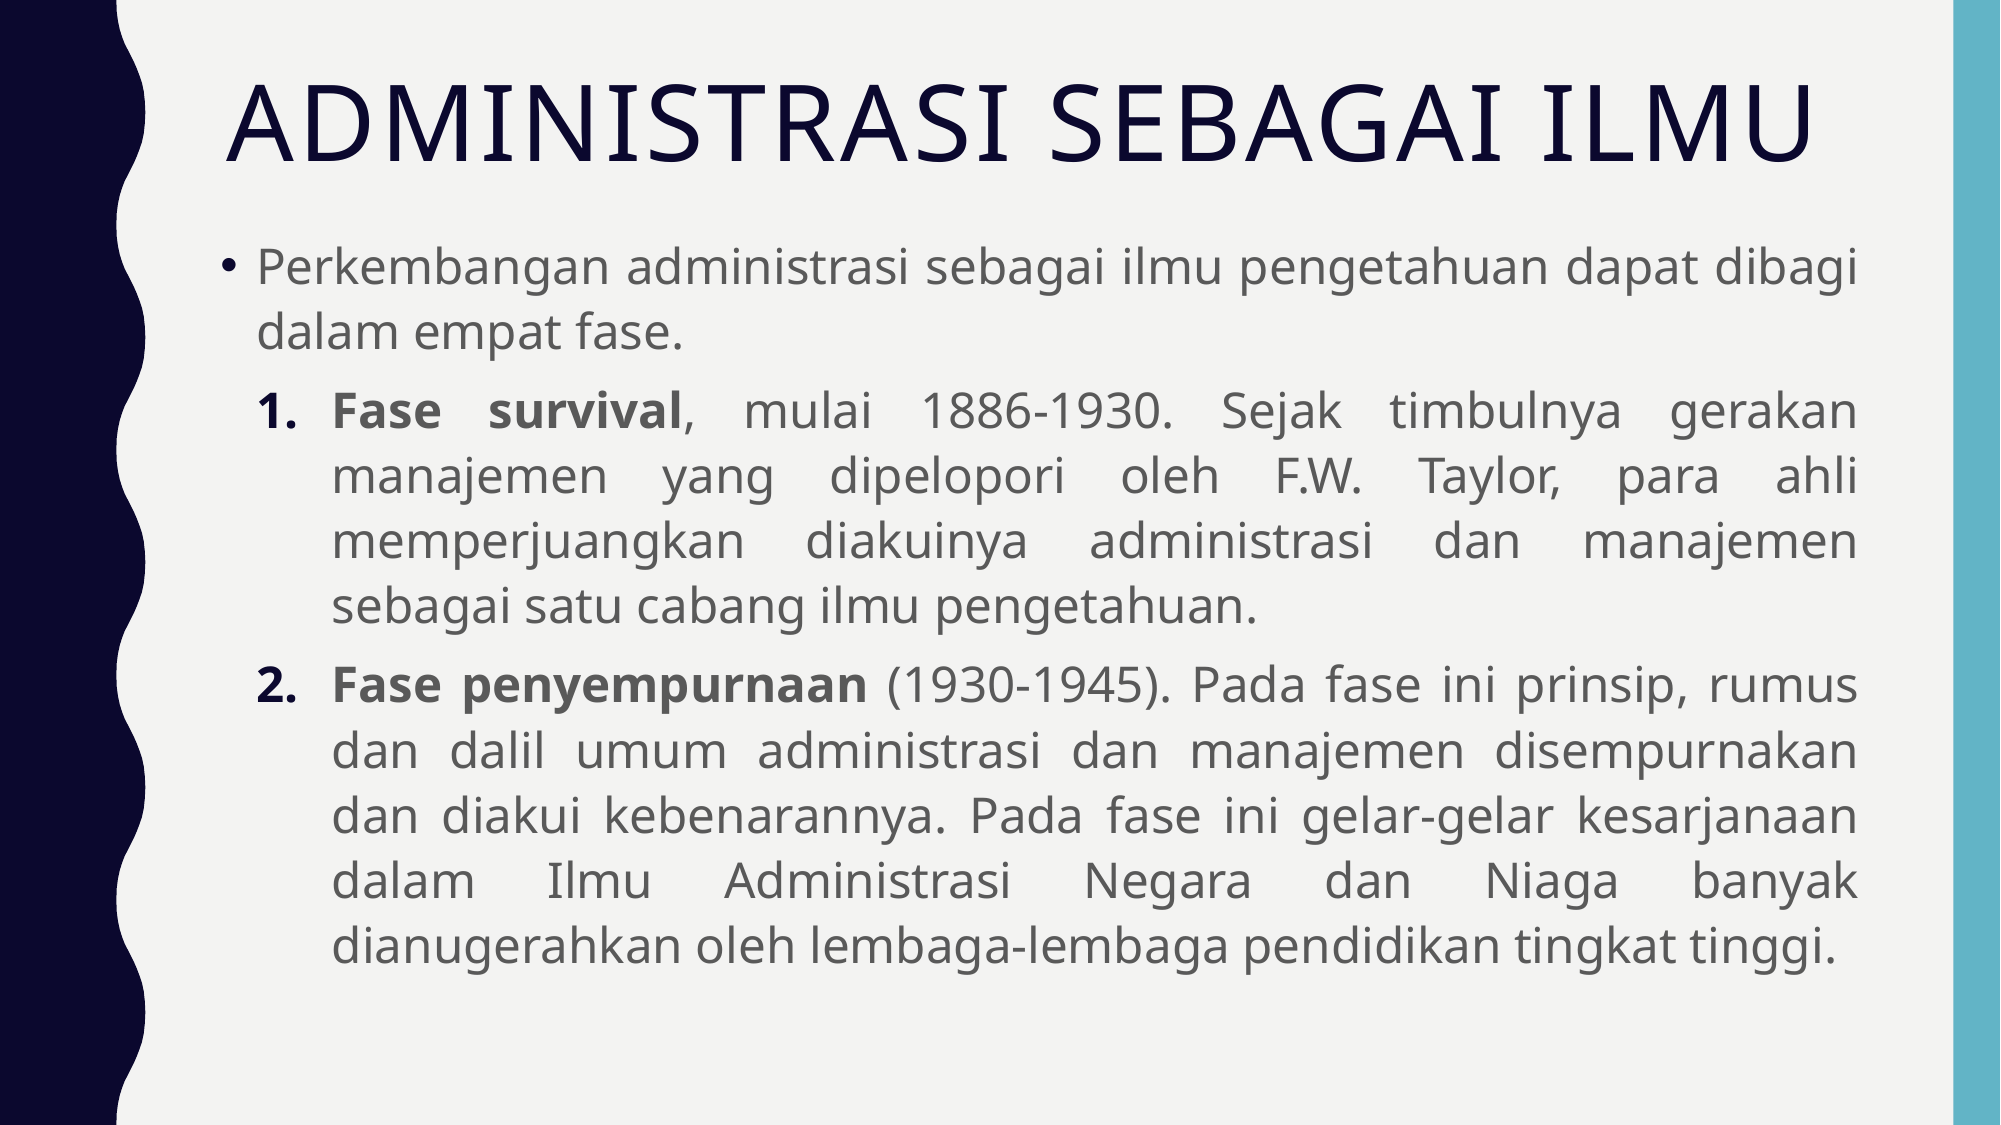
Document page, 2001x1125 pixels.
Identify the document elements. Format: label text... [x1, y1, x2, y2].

title Administrasi sebagai Ilmu [205, 62, 1875, 221]
list Perkembangan administrasi sebagai ilmu pengetahuan dapat dibagi dalam empat fase. Fase survival, mulai 1886-1930. Sejak timbulnya gerakan manajemen yang dipelopori oleh F.W. Taylor, para ahli memperjuangkan diakuinya administrasi dan manajemen sebagai satu cabang ilmu pengetahuan. Fase penyempurnaan (1930-1945). Pada fase ini prinsip, rumus dan dalil umum administrasi dan manajemen disempurnakan dan diakui kebenarannya. Pada fase ini gelar-gelar kesarjanaan dalam Ilmu Administrasi Negara dan Niaga banyak dianugerahkan oleh lembaga-lembaga pendidikan tingkat tinggi. [205, 221, 1875, 1033]
